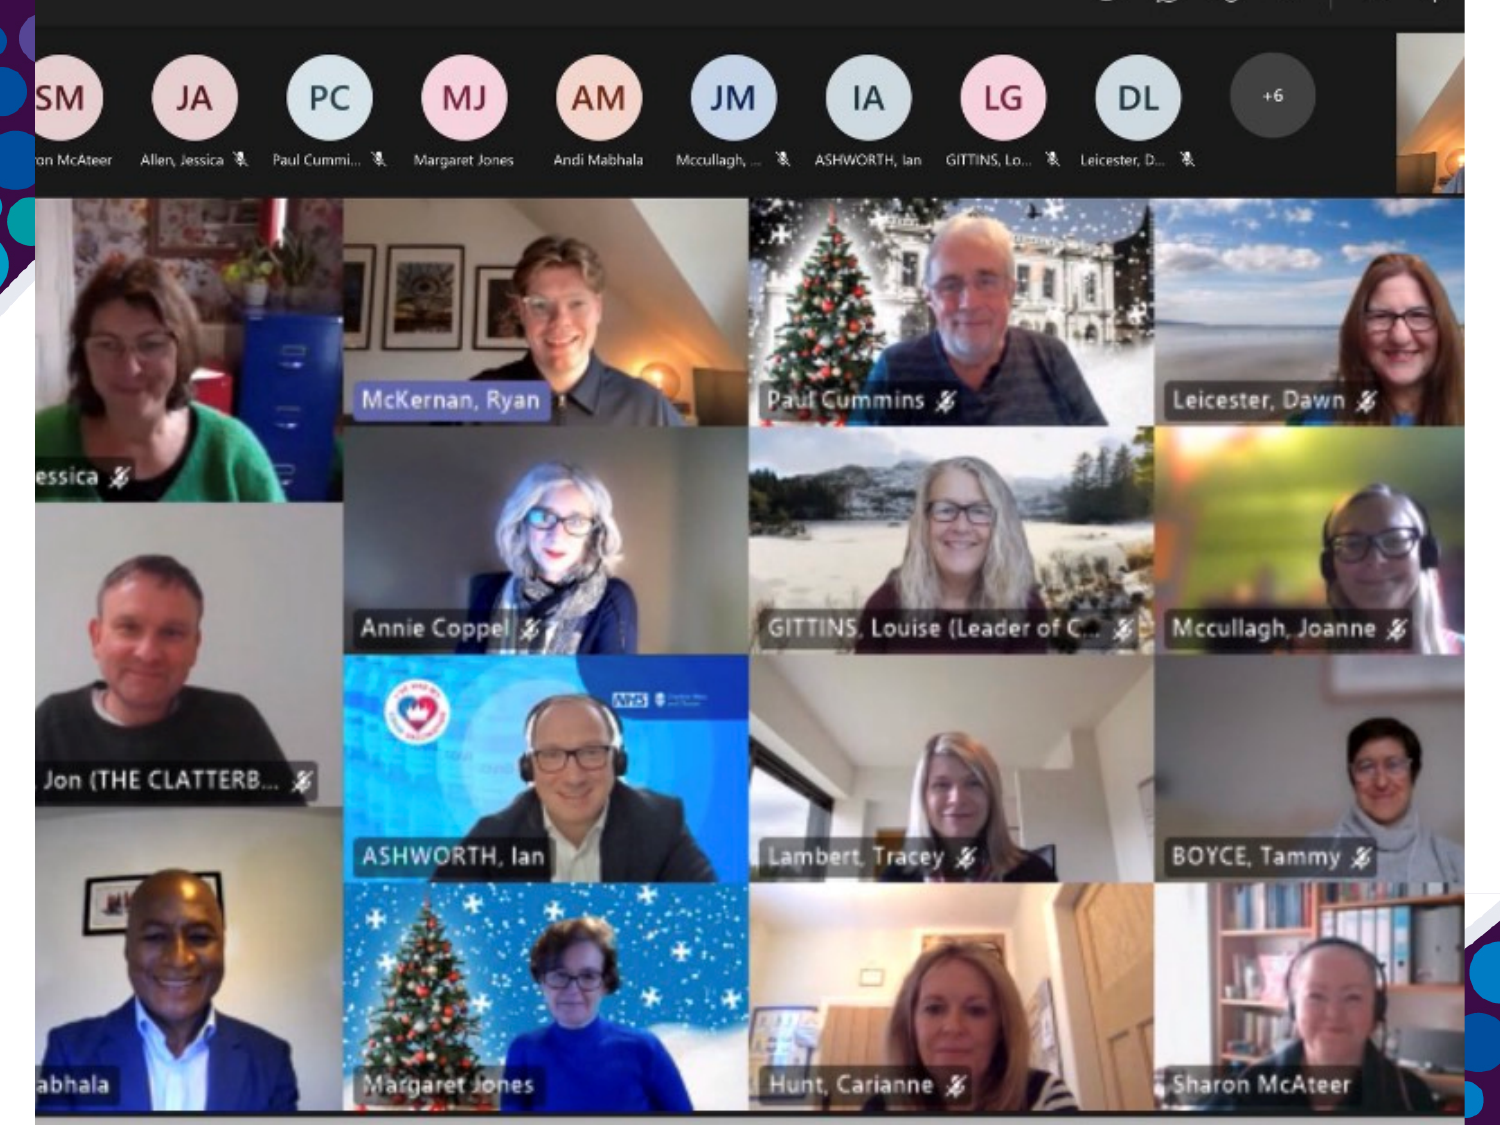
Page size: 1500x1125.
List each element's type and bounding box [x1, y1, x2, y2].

list [34, 0, 1466, 1125]
picture [1466, 0, 1500, 1125]
picture [0, 0, 34, 1125]
